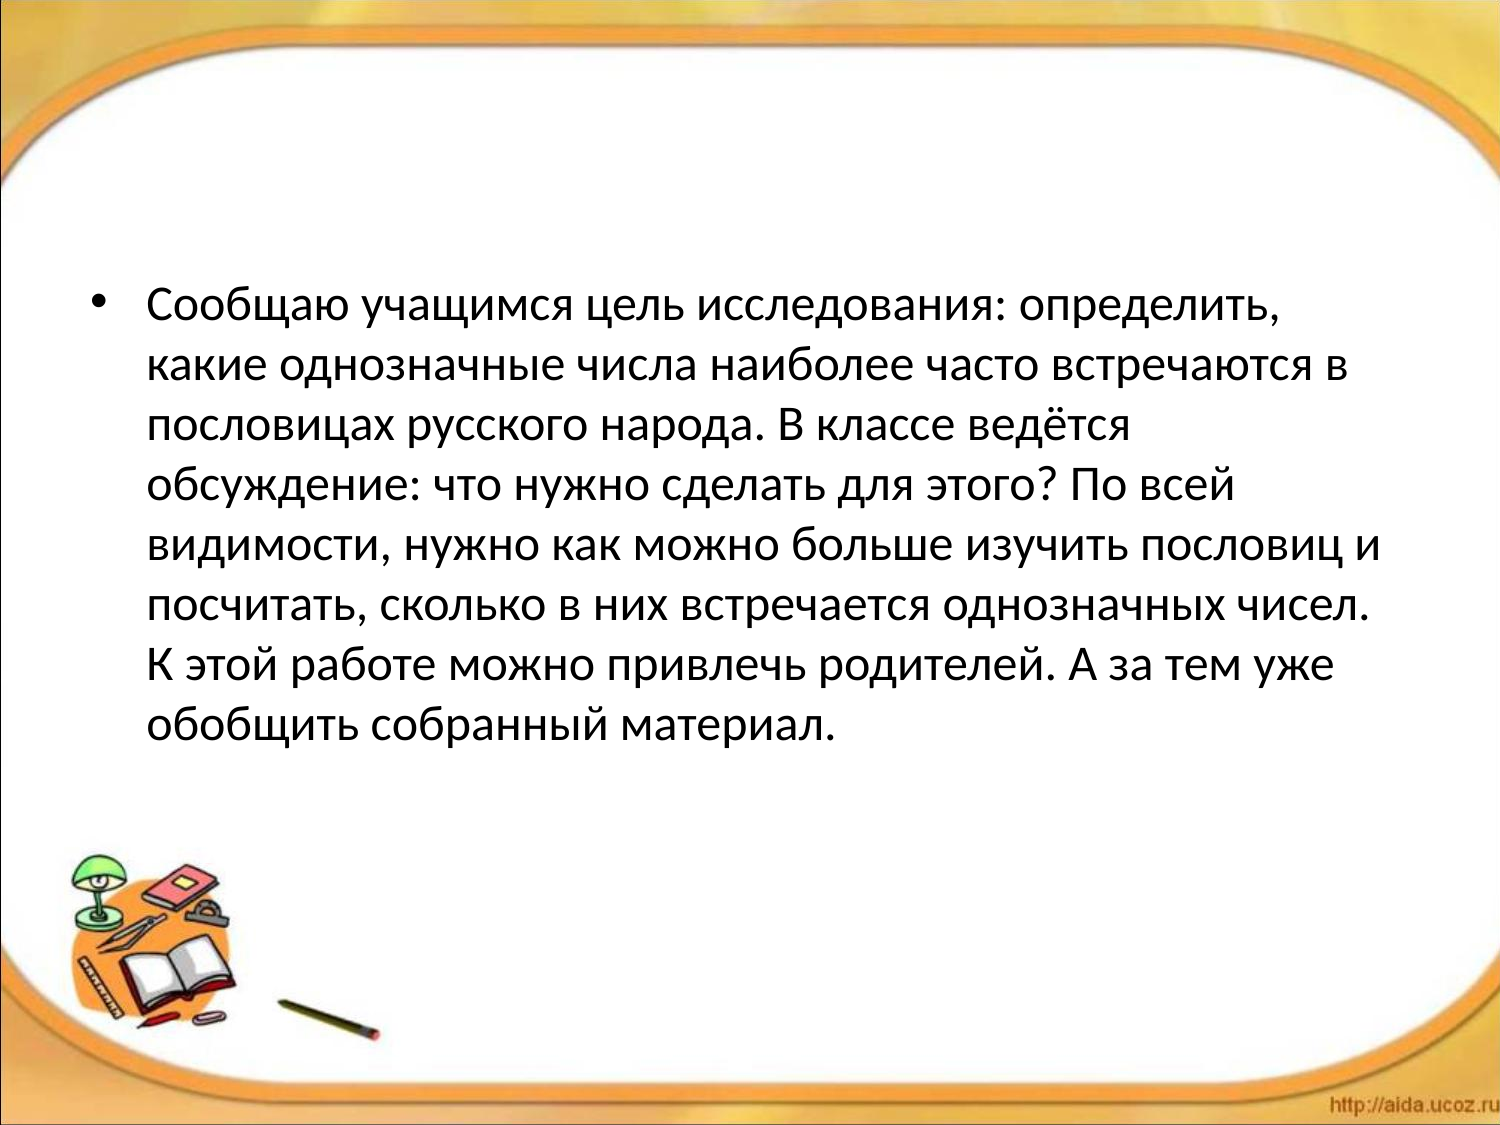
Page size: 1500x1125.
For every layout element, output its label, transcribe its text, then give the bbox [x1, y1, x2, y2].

list Сообщаю учащимся цель исследования: определить, какие однозначные числа наиболее часто встречаются в пословицах русского народа. В классе ведётся обсуждение: что нужно сделать для этого? По всей видимости, нужно как можно больше изучить пословиц и посчитать, сколько в них встречается однозначных чисел. К этой работе можно привлечь родителей. А за тем уже обобщить собранный материал. [74, 262, 1426, 1006]
picture [0, 0, 1500, 1125]
